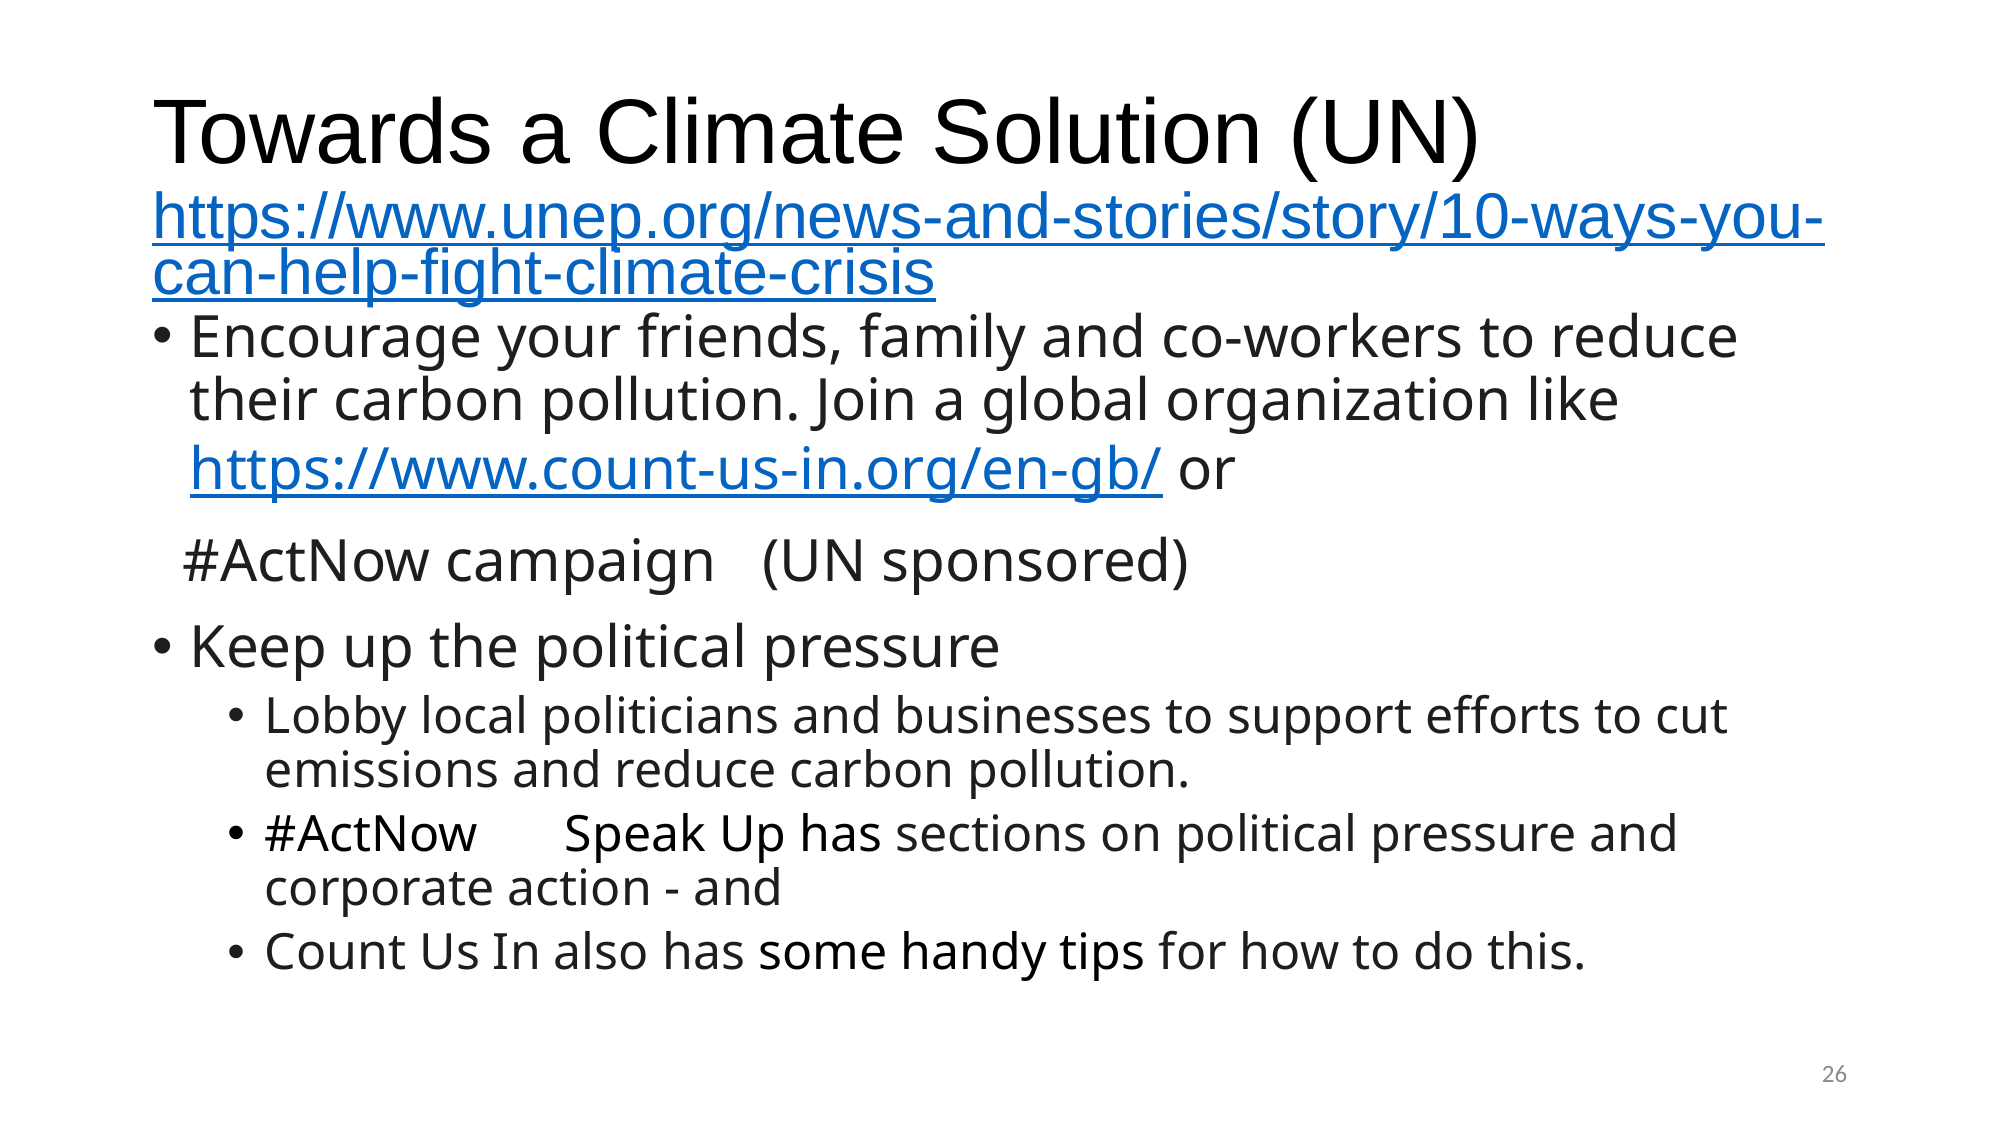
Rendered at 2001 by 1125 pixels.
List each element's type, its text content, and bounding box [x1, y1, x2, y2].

title Towards a Climate Solution (UN) https://www.unep.org/news-and-stories/story/10-ways-you-can-help-fight-climate-crisis [137, 59, 1863, 278]
slide_number 26 [1412, 1042, 1863, 1103]
list Encourage your friends, family and co-workers to reduce their carbon pollution. Join a global organization like https://www.count-us-in.org/en-gb/ or #ActNow campaign (UN sponsored) Keep up the political pressure Lobby local politicians and businesses to support efforts to cut emissions and reduce carbon pollution. #ActNow Speak Up has sections on political pressure and corporate action - and Count Us In also has some handy tips for how to do this. [137, 299, 1863, 1014]
